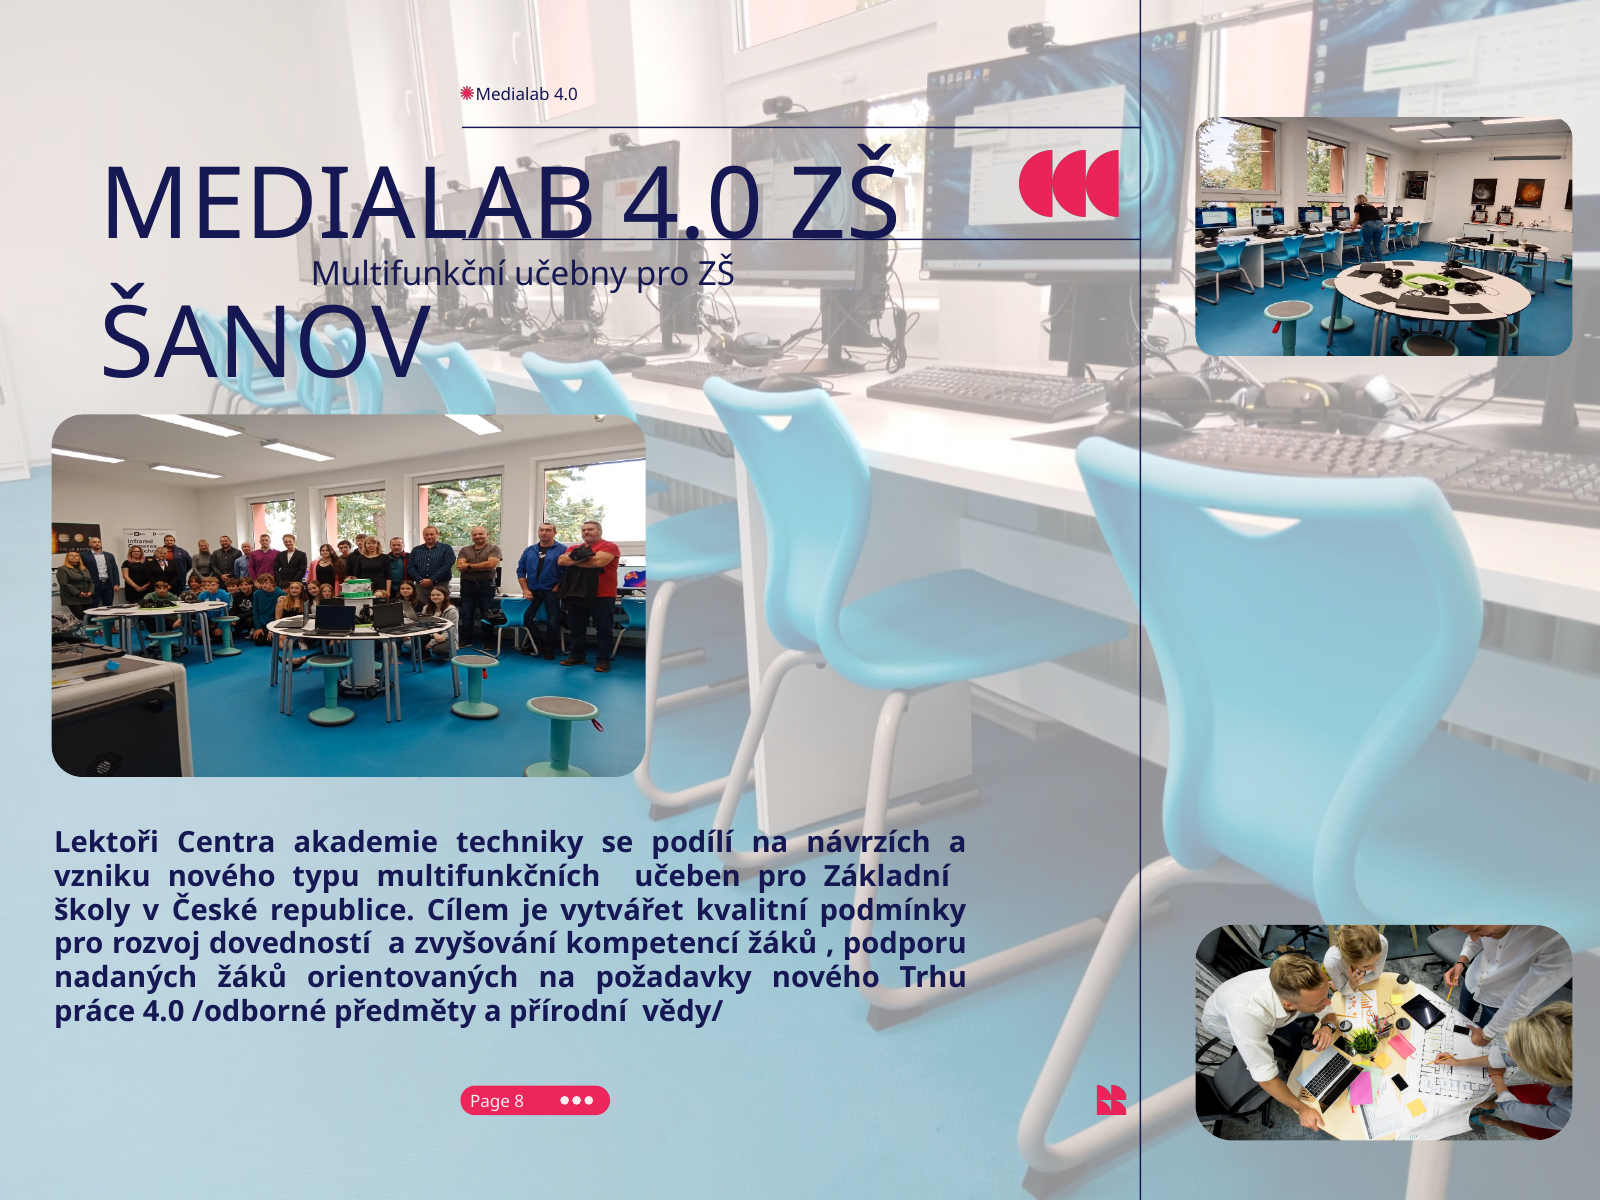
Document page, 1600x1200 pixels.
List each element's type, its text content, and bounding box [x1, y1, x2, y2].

text_box [1019, 150, 1119, 217]
text_box [1096, 1085, 1127, 1115]
picture [1195, 116, 1573, 357]
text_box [1195, 924, 1573, 1141]
text_box Medialab 4.0 [475, 80, 648, 104]
text_box Lektoři Centra akademie techniky se podílí na návrzích a vzniku nového typu multifunkčních učeben pro Základní školy v České republice. Cílem je vytvářet kvalitní podmínky pro rozvoj dovedností a zvyšování kompetencí žáků , podporu nadaných žáků orientovaných na požadavky nového Trhu práce 4.0 /odborné předměty a přírodní vědy/ [54, 824, 968, 1028]
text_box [571, 1095, 582, 1105]
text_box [559, 1095, 570, 1105]
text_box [460, 1085, 611, 1116]
text_box Multifunkční učebny pro ZŠ [310, 257, 793, 292]
text_box [460, 86, 474, 101]
text_box MEDIALAB 4.0 ZŠ ŠANOV [99, 118, 957, 398]
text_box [584, 1095, 594, 1105]
picture [51, 414, 646, 778]
